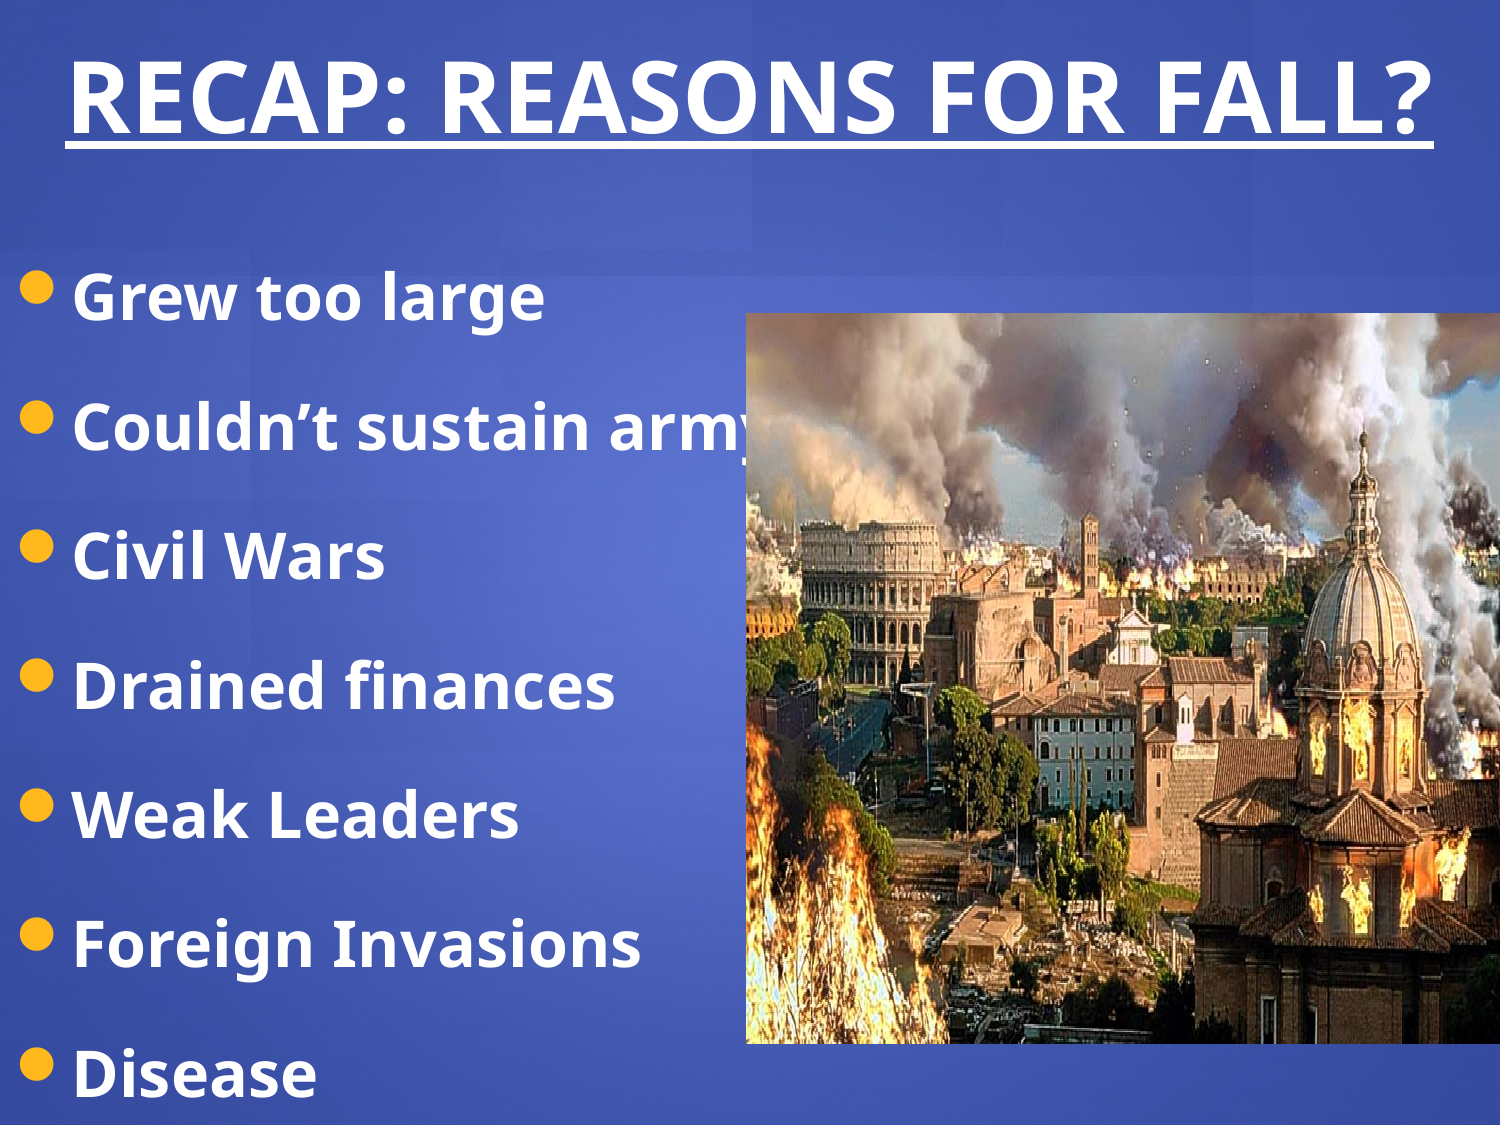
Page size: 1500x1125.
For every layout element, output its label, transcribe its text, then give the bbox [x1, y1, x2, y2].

list Grew too large Couldn’t sustain army Civil Wars Drained finances Weak Leaders Foreign Invasions Disease [0, 209, 1500, 1125]
title RECAP: REASONS FOR FALL? [0, 0, 1500, 188]
picture [745, 312, 1500, 1045]
